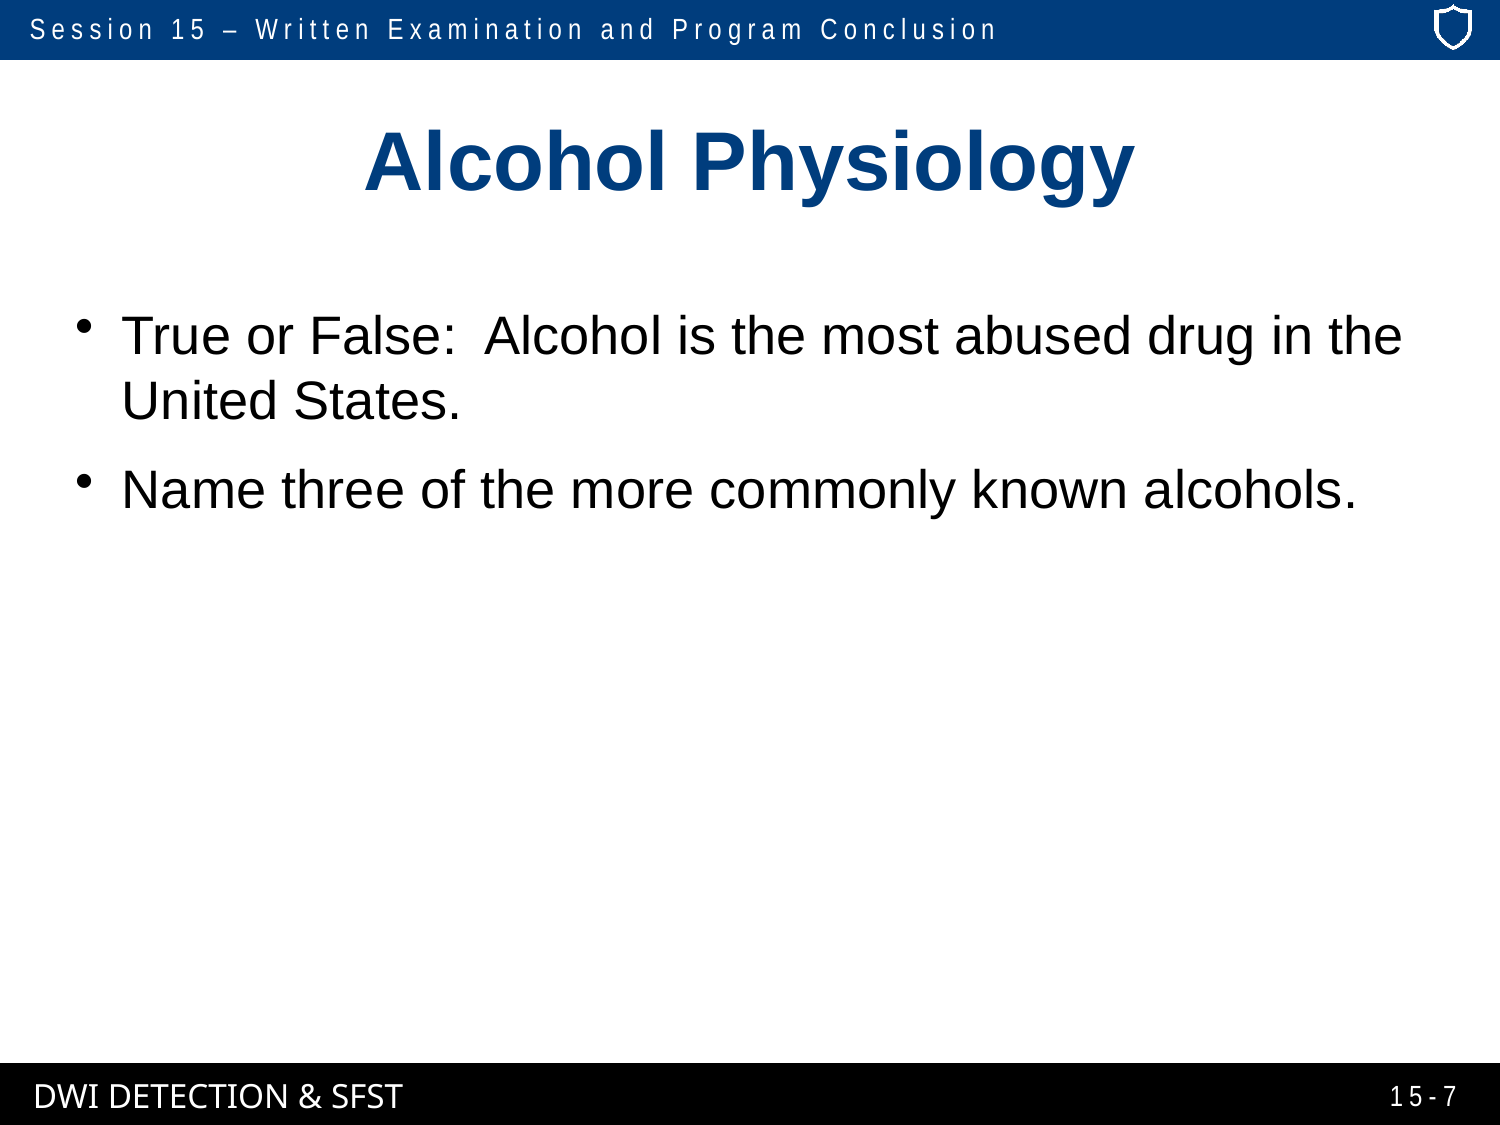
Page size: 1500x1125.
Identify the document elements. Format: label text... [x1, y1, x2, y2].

title Alcohol Physiology [75, 104, 1425, 210]
list True or False: Alcohol is the most abused drug in the United States. Name three of the more commonly known alcohols. [75, 299, 1423, 896]
slide_number 15-7 [1121, 1064, 1472, 1125]
picture [1434, 4, 1472, 50]
